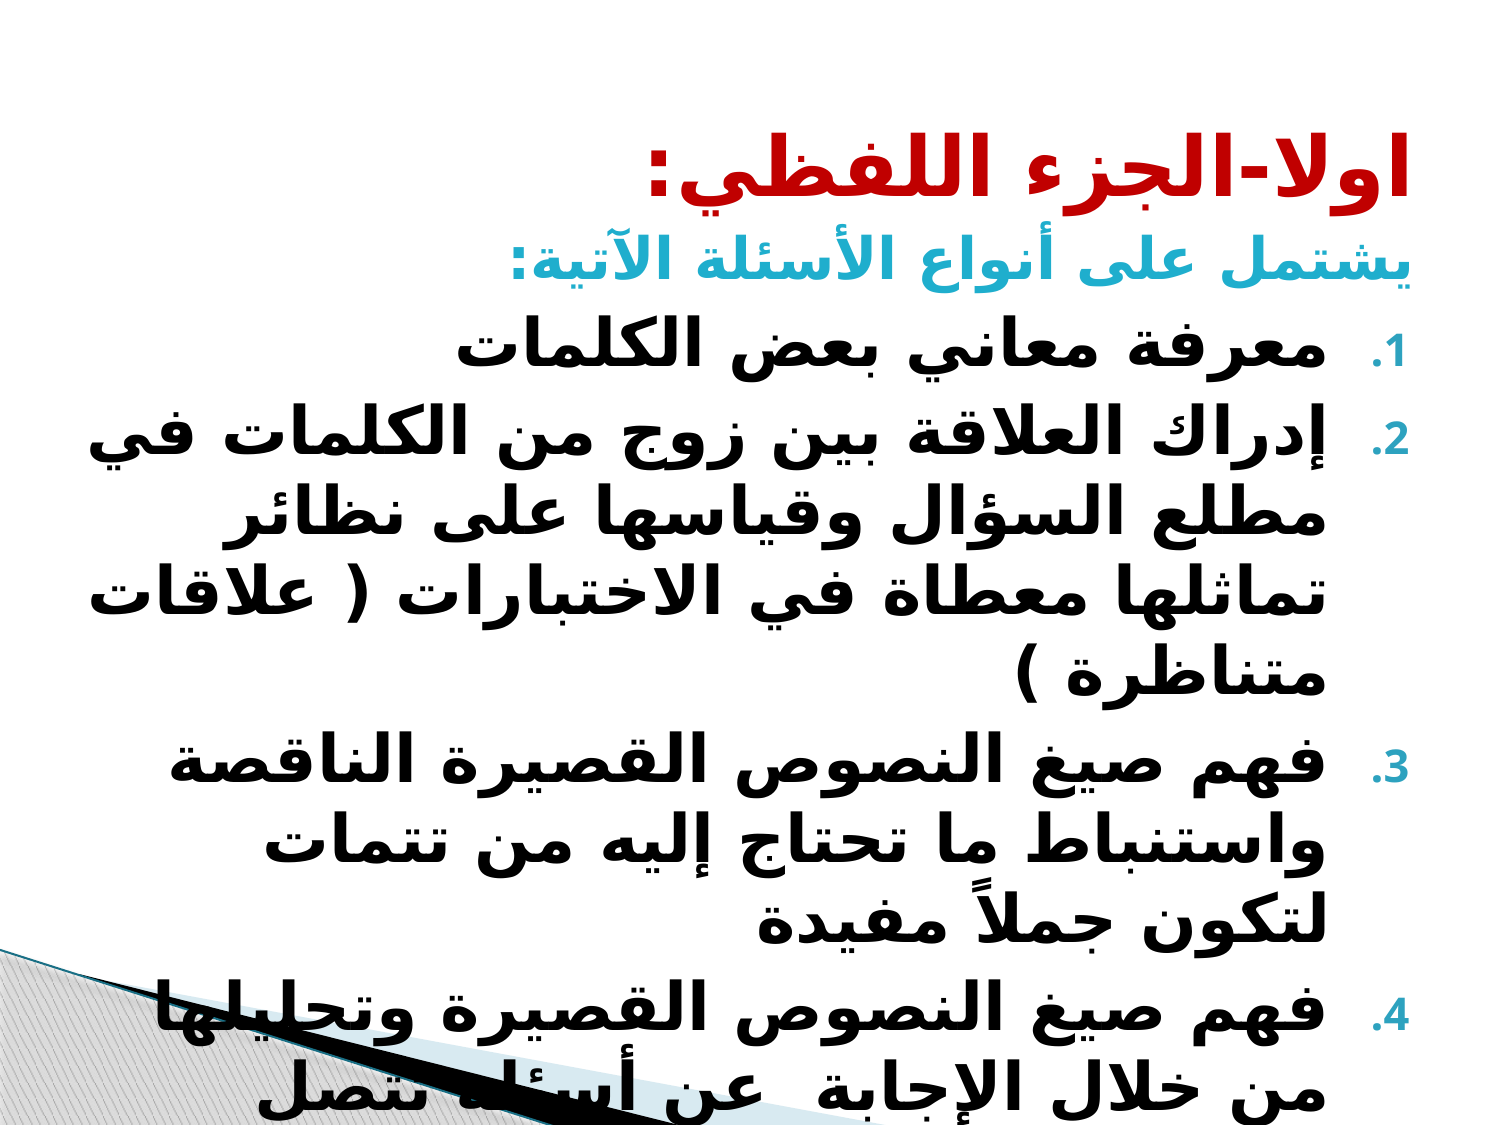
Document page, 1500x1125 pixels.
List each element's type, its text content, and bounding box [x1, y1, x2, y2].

list اولا-الجزء اللفظي: يشتمل على أنواع الأسئلة الآتية: معرفة معاني بعض الكلمات إدراك العلاقة بين زوج من الكلمات في مطلع السؤال وقياسها على نظائر تماثلها معطاة في الاختبارات ( علاقات متناظرة ) فهم صيغ النصوص القصيرة الناقصة واستنباط ما تحتاج إليه من تتمات لتكون جملاً مفيدة فهم صيغ النصوص القصيرة وتحليلها من خلال الإجابة عن أسئلة تتصل بمفهوم هذه النصوص. [41, 105, 1430, 1055]
